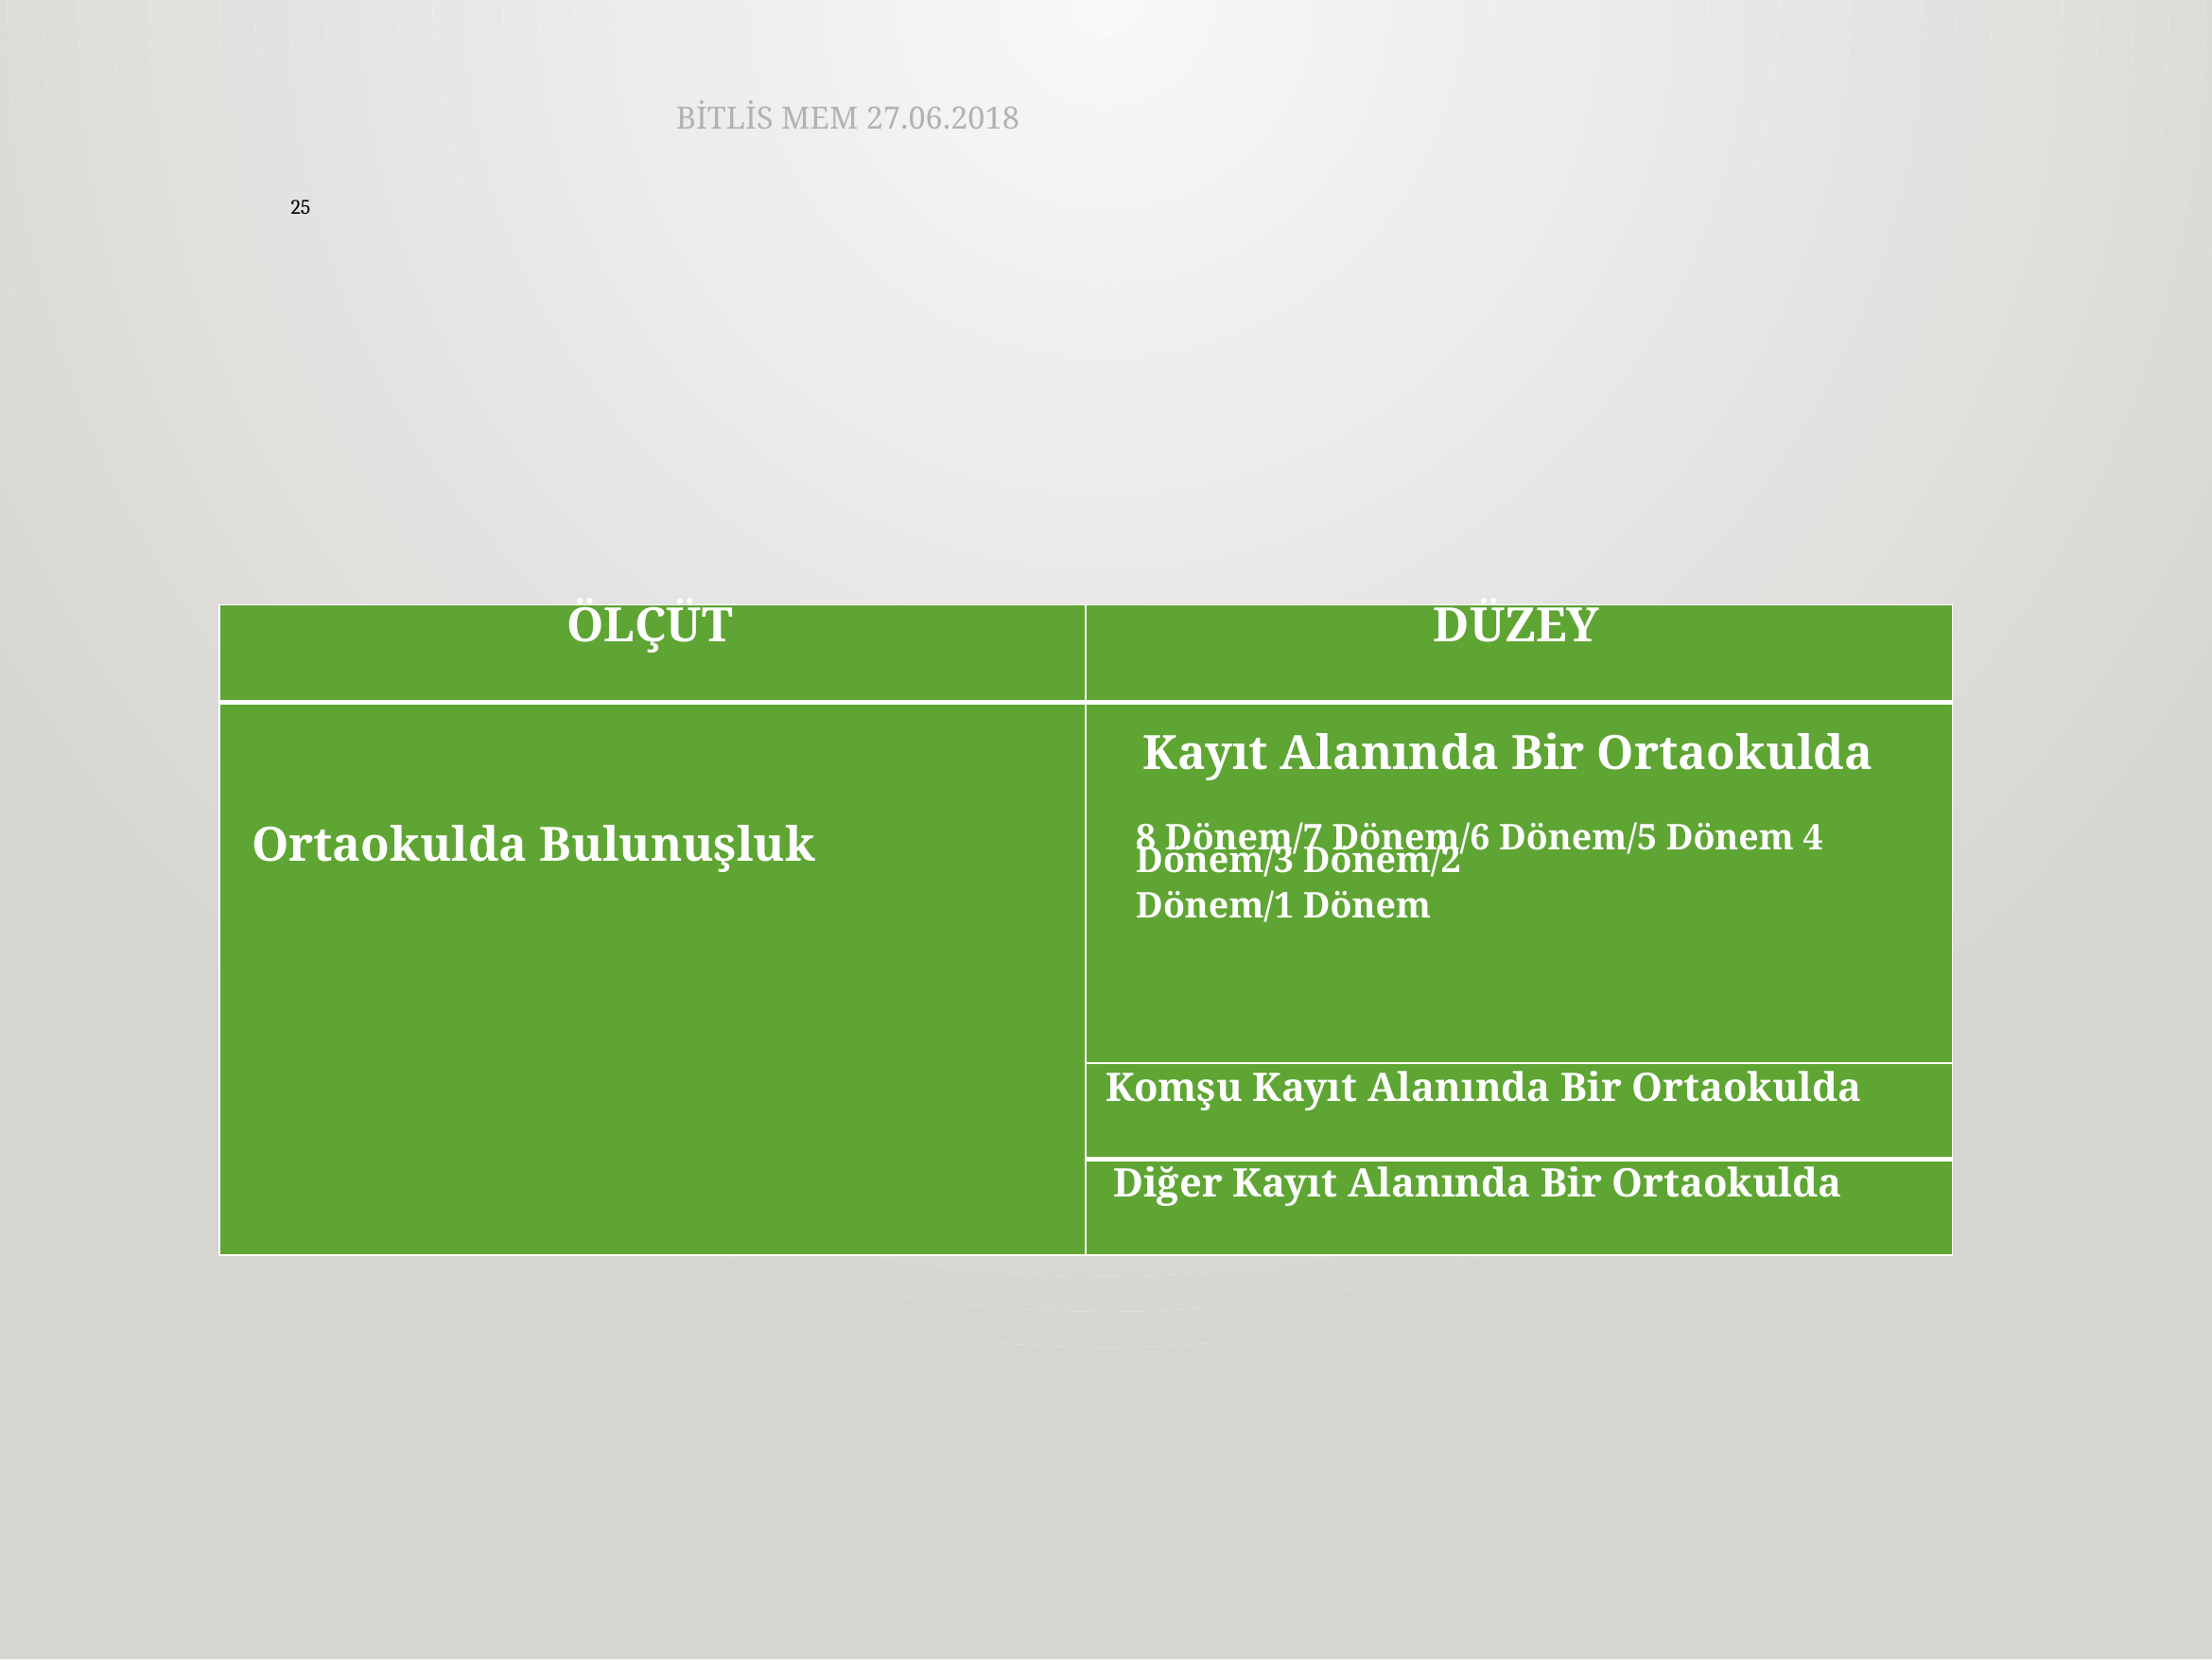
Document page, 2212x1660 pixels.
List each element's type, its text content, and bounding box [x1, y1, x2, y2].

table_cell Komşu Kayıt Alanında Bir Ortaokulda [1087, 1064, 1952, 1157]
table_cell Diğer Kayıt Alanında Bir Ortaokulda [1087, 1162, 1952, 1254]
table_cell Kayıt Alanında Bir Ortaokulda 8 Dönem/7 Dönem/6 Dönem/5 Dönem 4 Dönem/3 Dönem/2 Dönem/1 Dönem [1087, 705, 1952, 1062]
footer BİTLİS MEM 27.06.2018 [371, 79, 1325, 155]
slide_number 25 [117, 193, 311, 316]
table_header ÖLÇÜT [220, 605, 1085, 700]
table_cell Ortaokulda Bulunuşluk [220, 705, 1085, 1254]
table_header DÜZEY [1087, 605, 1952, 700]
